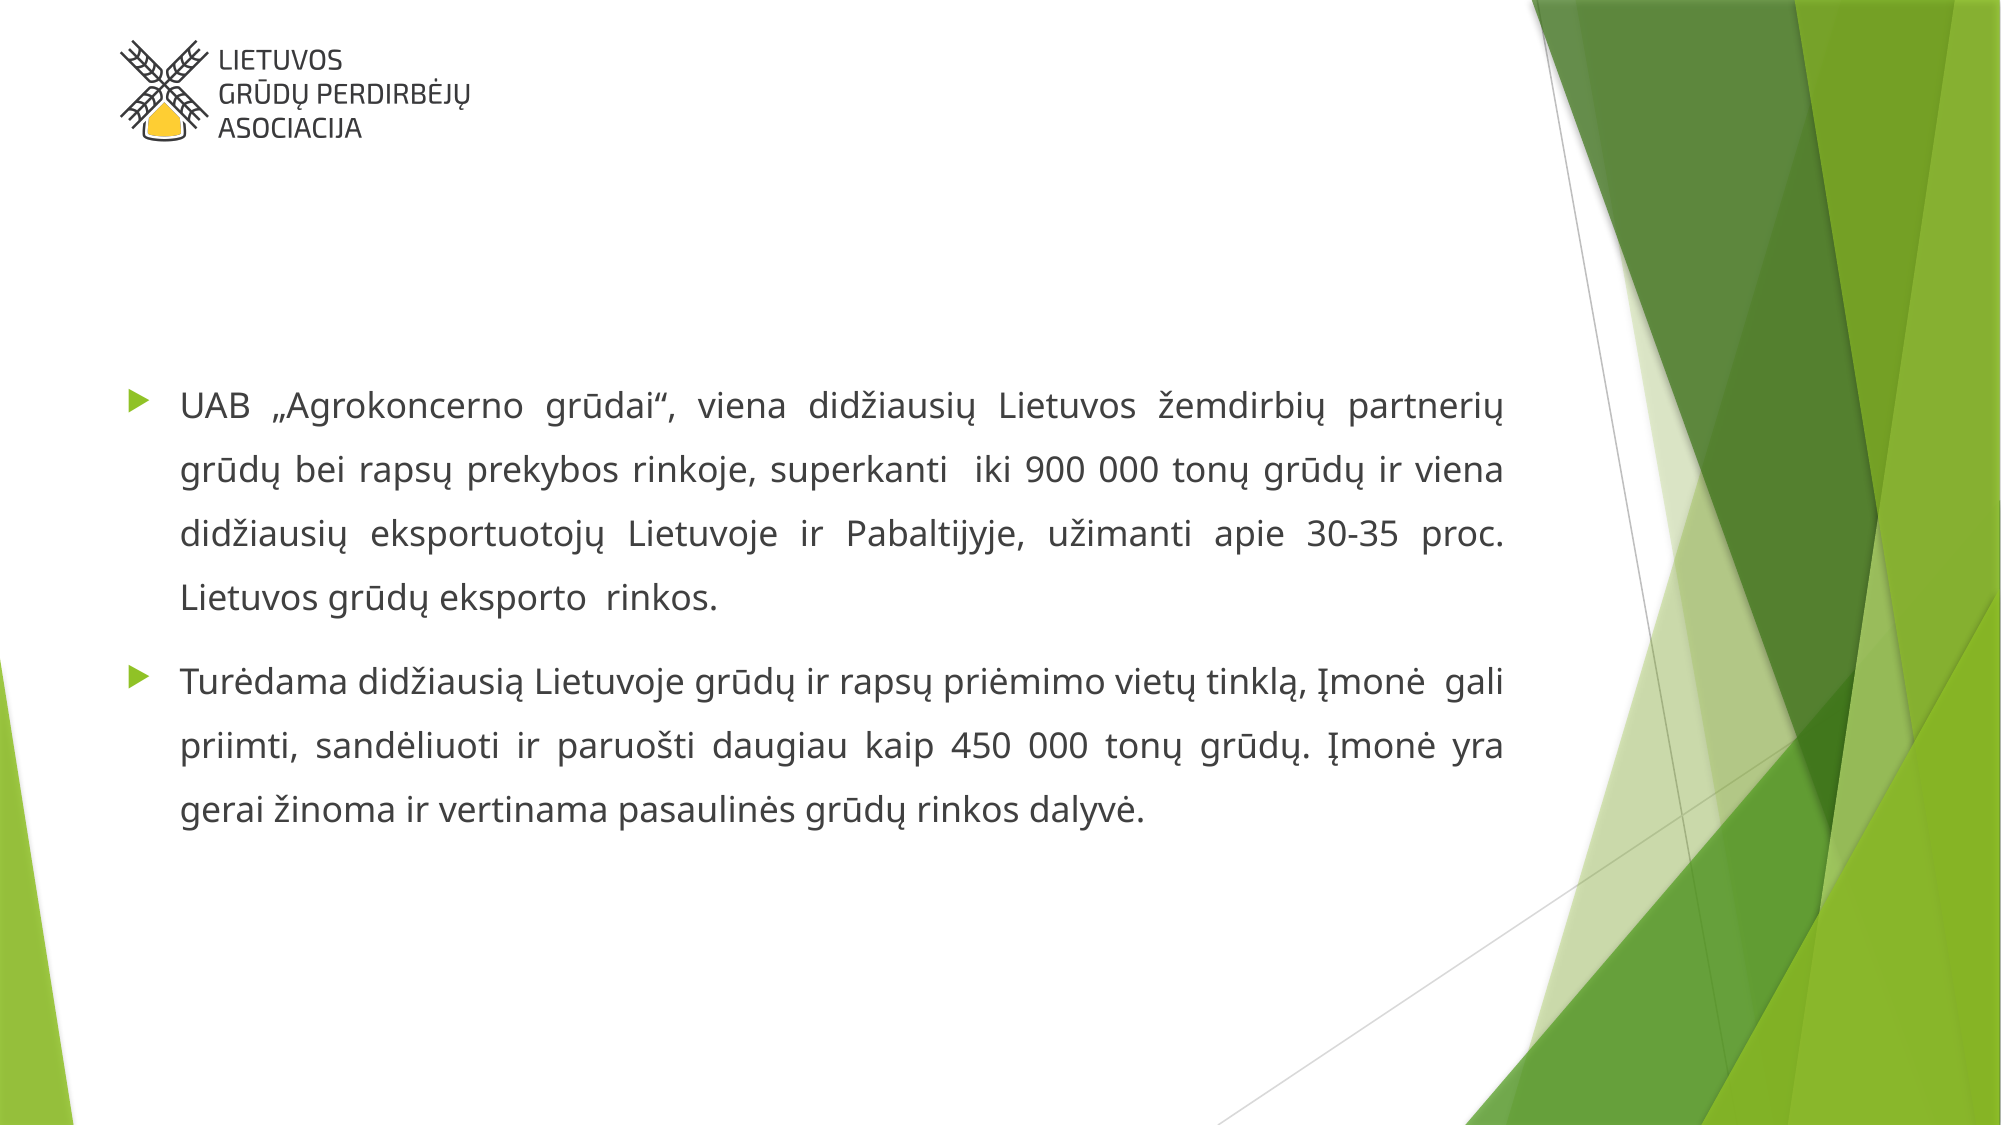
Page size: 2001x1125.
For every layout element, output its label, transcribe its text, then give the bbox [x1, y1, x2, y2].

picture [110, 23, 475, 157]
list UAB „Agrokoncerno grūdai“, viena didžiausių Lietuvos žemdirbių partnerių grūdų bei rapsų prekybos rinkoje, superkanti iki 900 000 tonų grūdų ir viena didžiausių eksportuotojų Lietuvoje ir Pabaltijyje, užimanti apie 30-35 proc. Lietuvos grūdų eksporto rinkos. Turėdama didžiausią Lietuvoje grūdų ir rapsų priėmimo vietų tinklą, Įmonė gali priimti, sandėliuoti ir paruošti daugiau kaip 450 000 tonų grūdų. Įmonė yra gerai žinoma ir vertinama pasaulinės grūdų rinkos dalyvė. [111, 354, 1522, 840]
